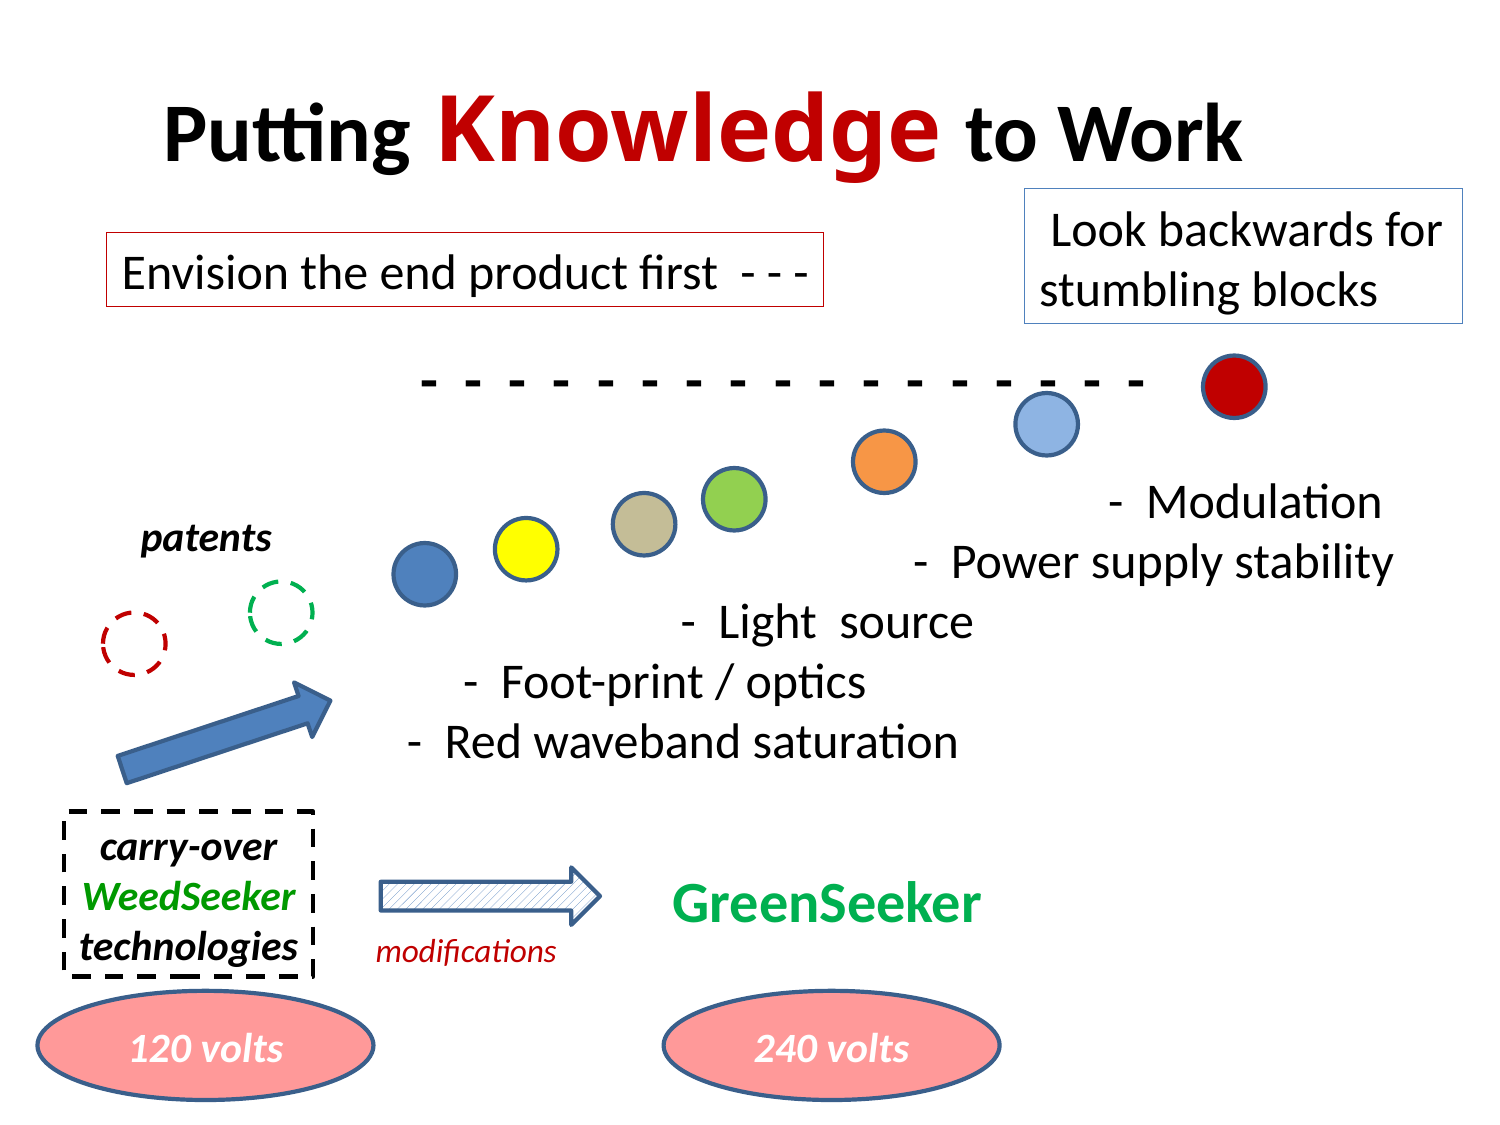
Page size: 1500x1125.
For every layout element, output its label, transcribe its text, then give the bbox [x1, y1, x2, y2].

text_box Putting Knowledge to Work [124, 62, 1259, 188]
text_box 240 volts [661, 988, 1002, 1103]
text_box [115, 680, 333, 786]
text_box patents [125, 501, 287, 567]
text_box [851, 428, 918, 460]
text_box Look backwards for stumbling blocks [1024, 188, 1463, 324]
text_box carry-over WeedSeeker technologies [64, 811, 314, 977]
text_box [247, 579, 315, 647]
text_box - - - - - - - - - - - - - - - - - [405, 335, 1161, 420]
text_box GreenSeeker [658, 857, 997, 942]
text_box - Modulation - Power supply stability - Light source - Foot-print / optics - Red waveband saturation [392, 460, 1463, 896]
text_box [1200, 353, 1268, 421]
text_box [1013, 390, 1081, 458]
text_box 120 volts [35, 988, 376, 1103]
text_box [100, 610, 168, 678]
text_box modifications [360, 922, 573, 977]
text_box Envision the end product first - - - [106, 232, 824, 307]
text_box [378, 865, 603, 927]
